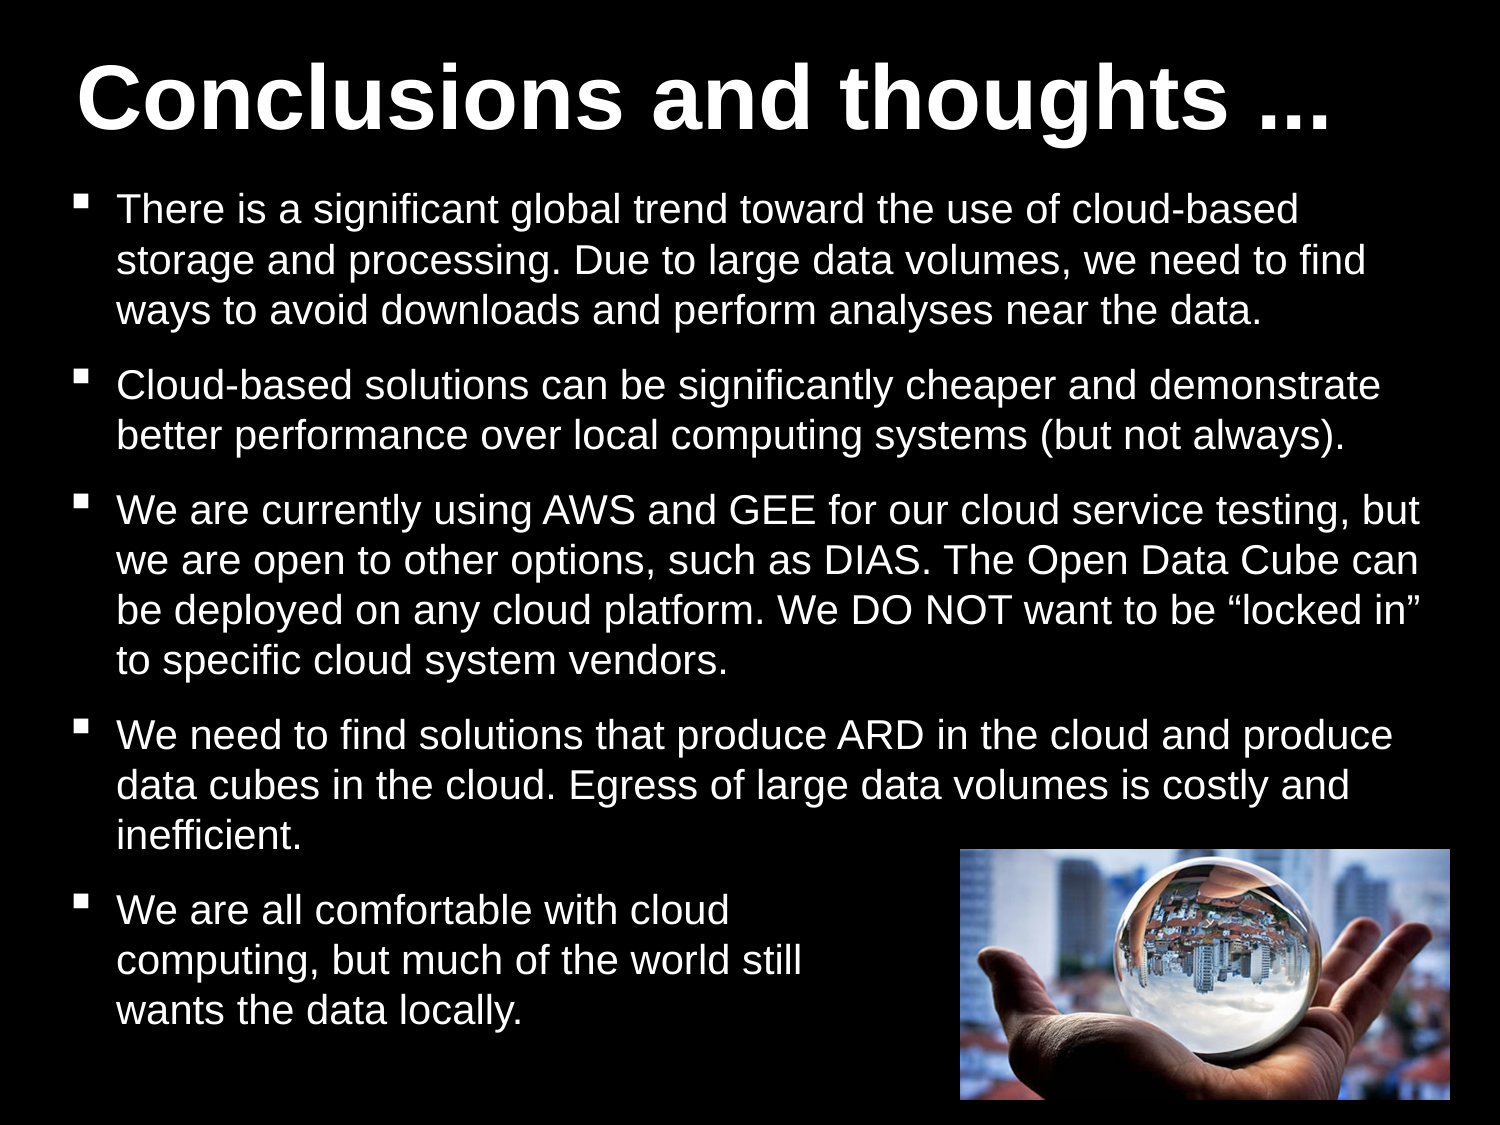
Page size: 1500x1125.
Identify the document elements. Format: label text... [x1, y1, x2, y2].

picture [959, 849, 1450, 1100]
text_box There is a significant global trend toward the use of cloud-based storage and processing. Due to large data volumes, we need to find ways to avoid downloads and perform analyses near the data. Cloud-based solutions can be significantly cheaper and demonstrate better performance over local computing systems (but not always). We are currently using AWS and GEE for our cloud service testing, but we are open to other options, such as DIAS. The Open Data Cube can be deployed on any cloud platform. We DO NOT want to be “locked in” to specific cloud system vendors. We need to find solutions that produce ARD in the cloud and produce data cubes in the cloud. Egress of large data volumes is costly and inefficient. We are all comfortable with cloud computing, but much of the world still wants the data locally. [24, 174, 1450, 1025]
title Conclusions and thoughts ... [76, 6, 1388, 174]
